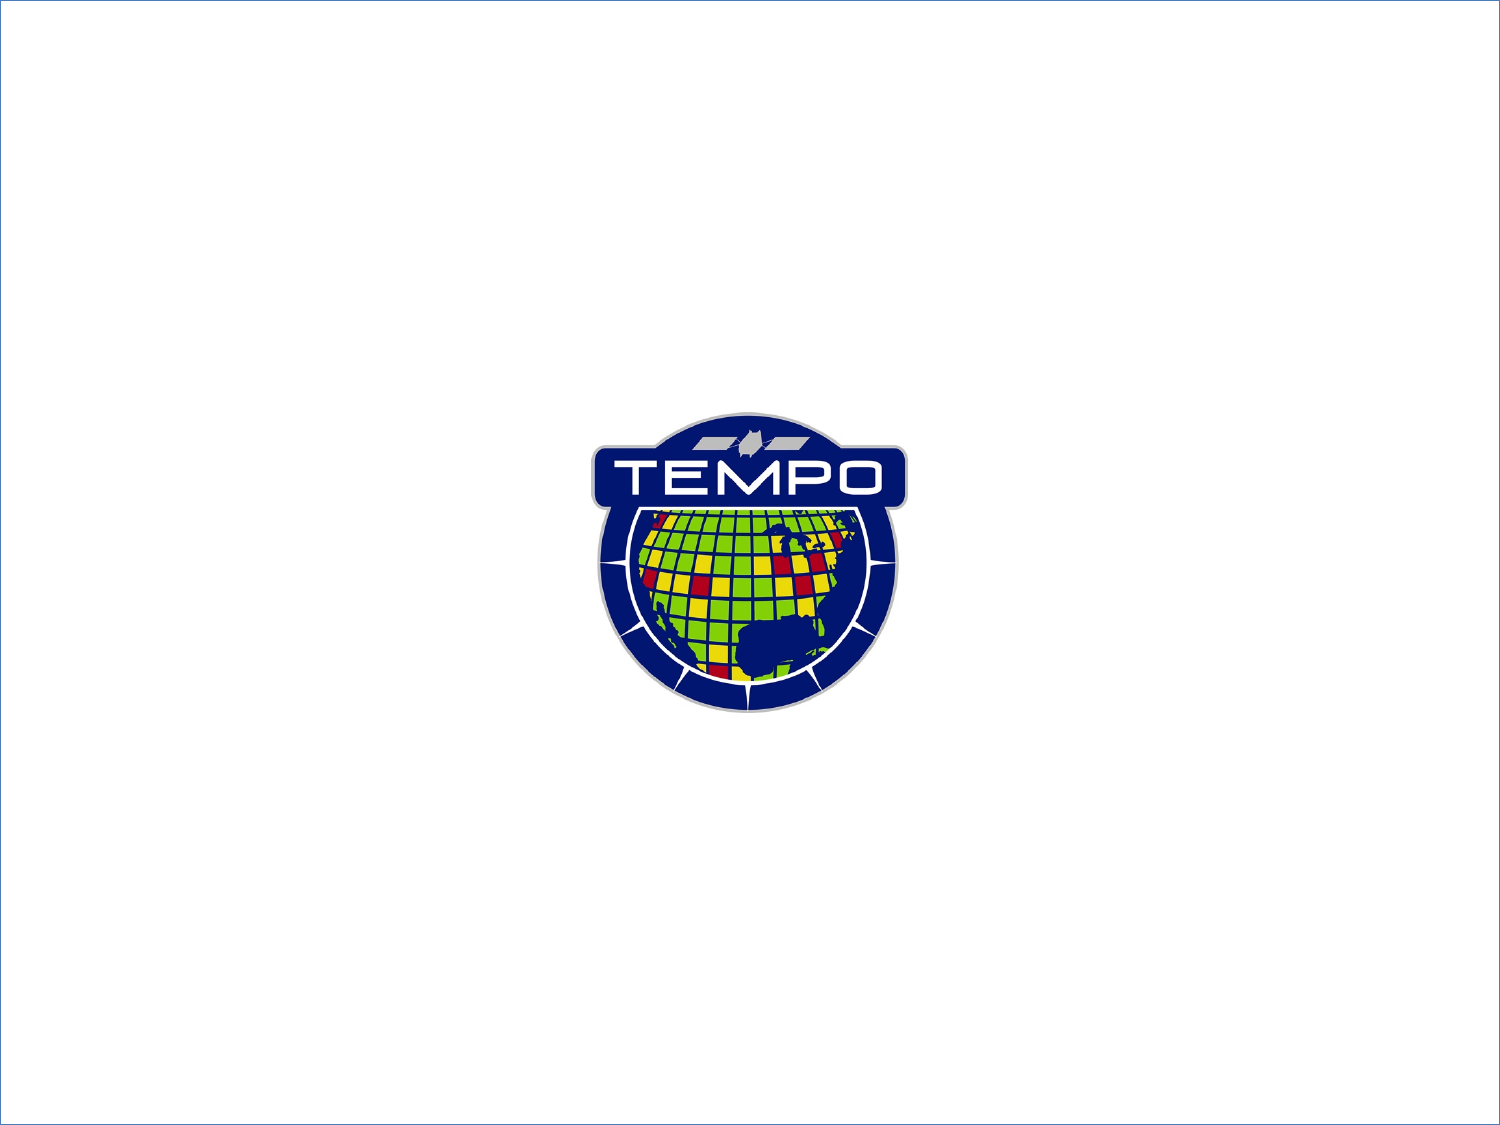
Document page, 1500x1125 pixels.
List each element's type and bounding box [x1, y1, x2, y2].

picture [591, 412, 908, 713]
